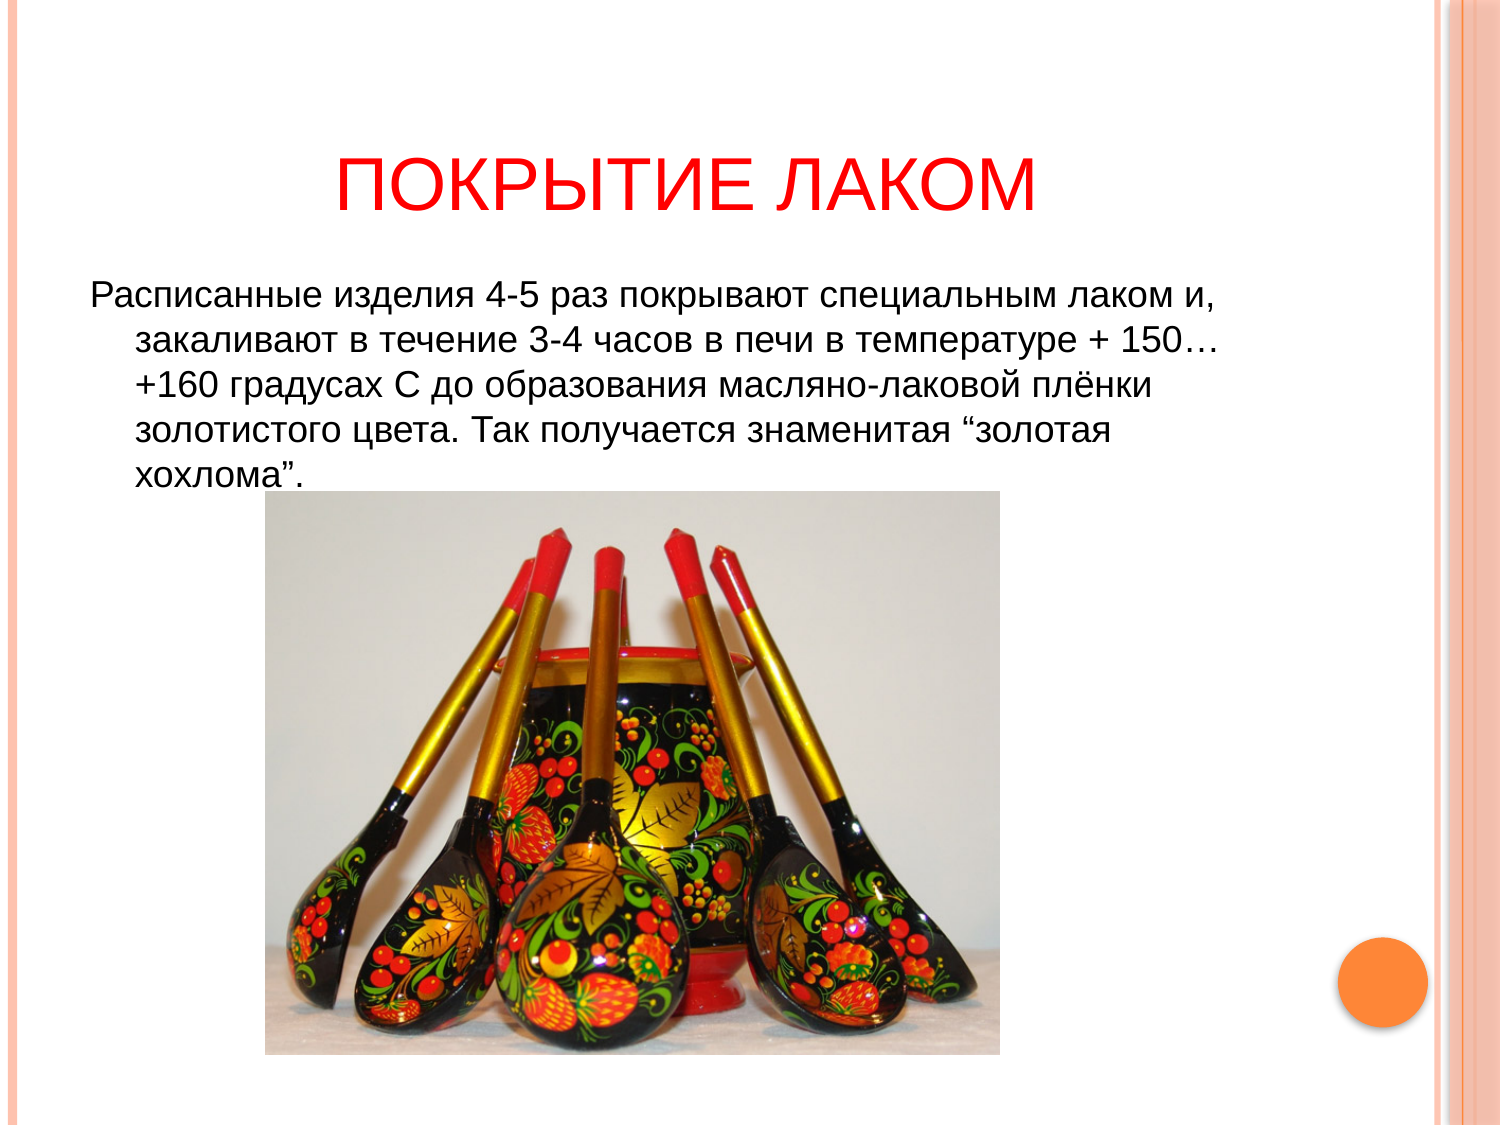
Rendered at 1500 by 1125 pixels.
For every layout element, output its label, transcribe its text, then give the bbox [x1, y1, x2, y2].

title Покрытие лаком [75, 45, 1300, 233]
picture [265, 491, 1001, 1055]
list Расписанные изделия 4-5 раз покрывают специальным лаком и, закаливают в течение 3-4 часов в печи в температуре + 150…+160 градусах C до образования масляно-лаковой плёнки золотистого цвета. Так получается знаменитая “золотая хохлома”. [75, 262, 1300, 1062]
